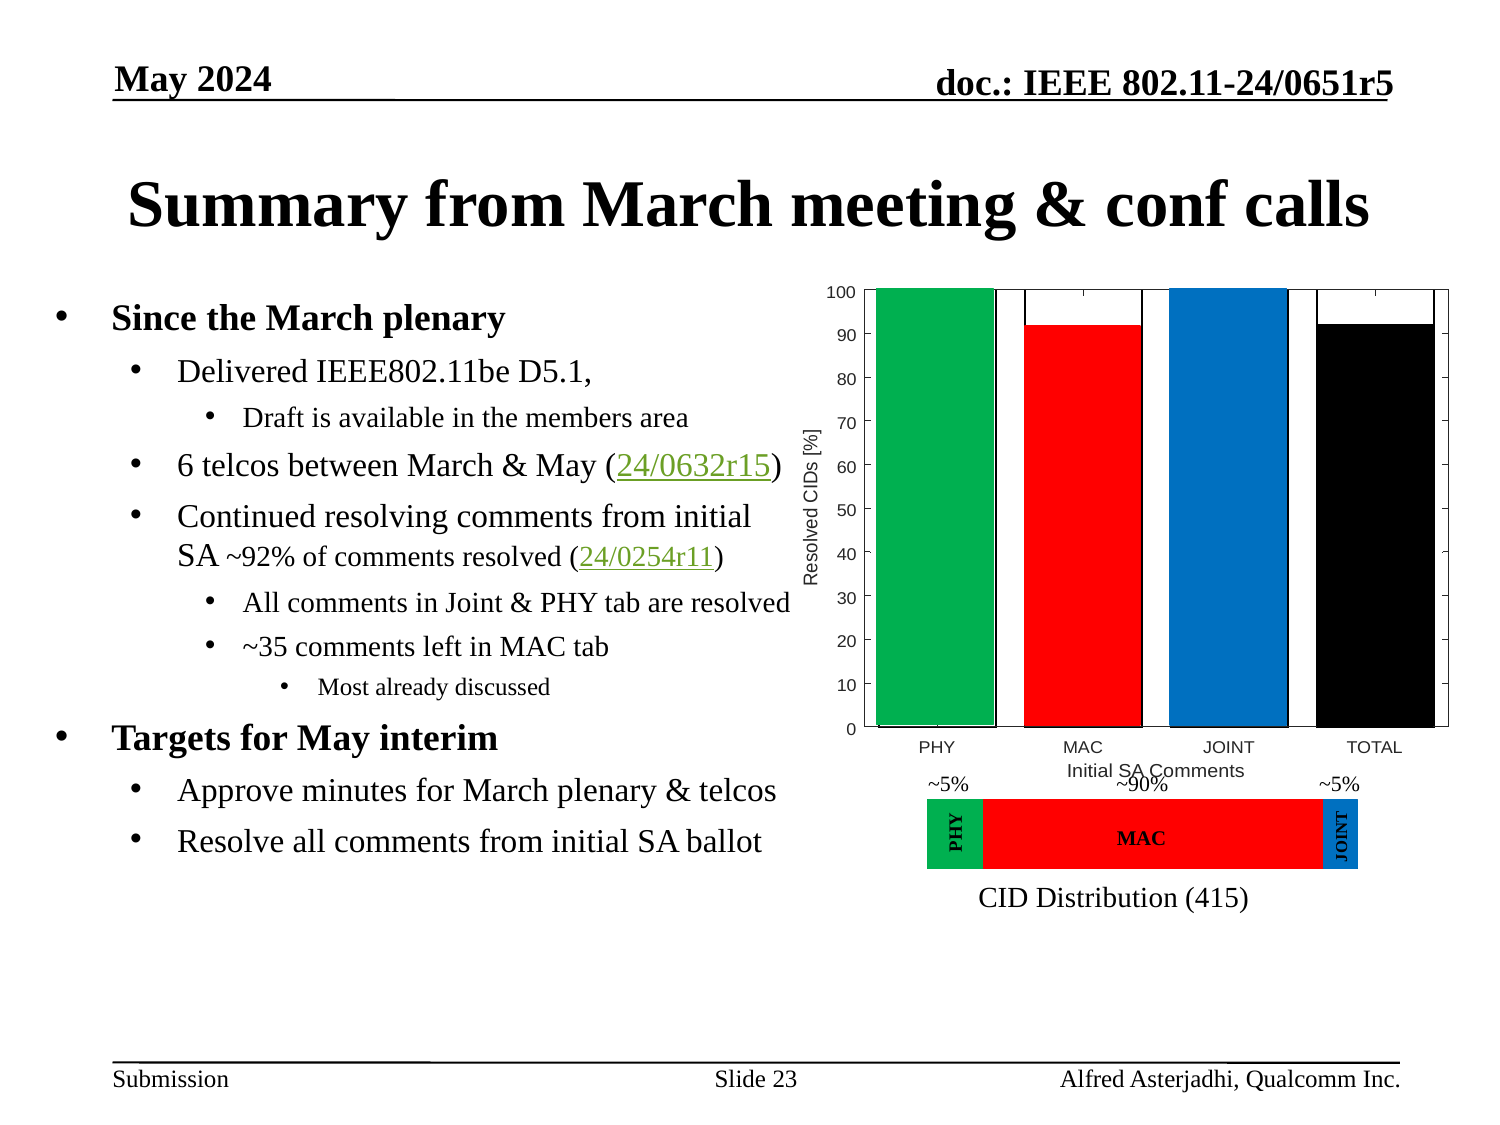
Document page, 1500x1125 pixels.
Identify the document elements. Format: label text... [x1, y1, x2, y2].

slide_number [114, 54, 423, 100]
list Since the March plenary Delivered IEEE802.11be D5.1, Draft is available in the members area 6 telcos between March & May (24/0632r15) Continued resolving comments from initial SA ~92% of comments resolved (24/0254r11) All comments in Joint & PHY tab are resolved ~35 comments left in MAC tab Most already discussed Targets for May interim Approve minutes for March plenary & telcos Resolve all comments from initial SA ballot [39, 285, 809, 1011]
footer Alfred Asterjadhi, Qualcomm Inc. [878, 1061, 1402, 1093]
title Summary from March meeting & conf calls [112, 112, 1388, 285]
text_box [765, 249, 1500, 913]
slide_number Slide 23 [712, 1061, 800, 1123]
